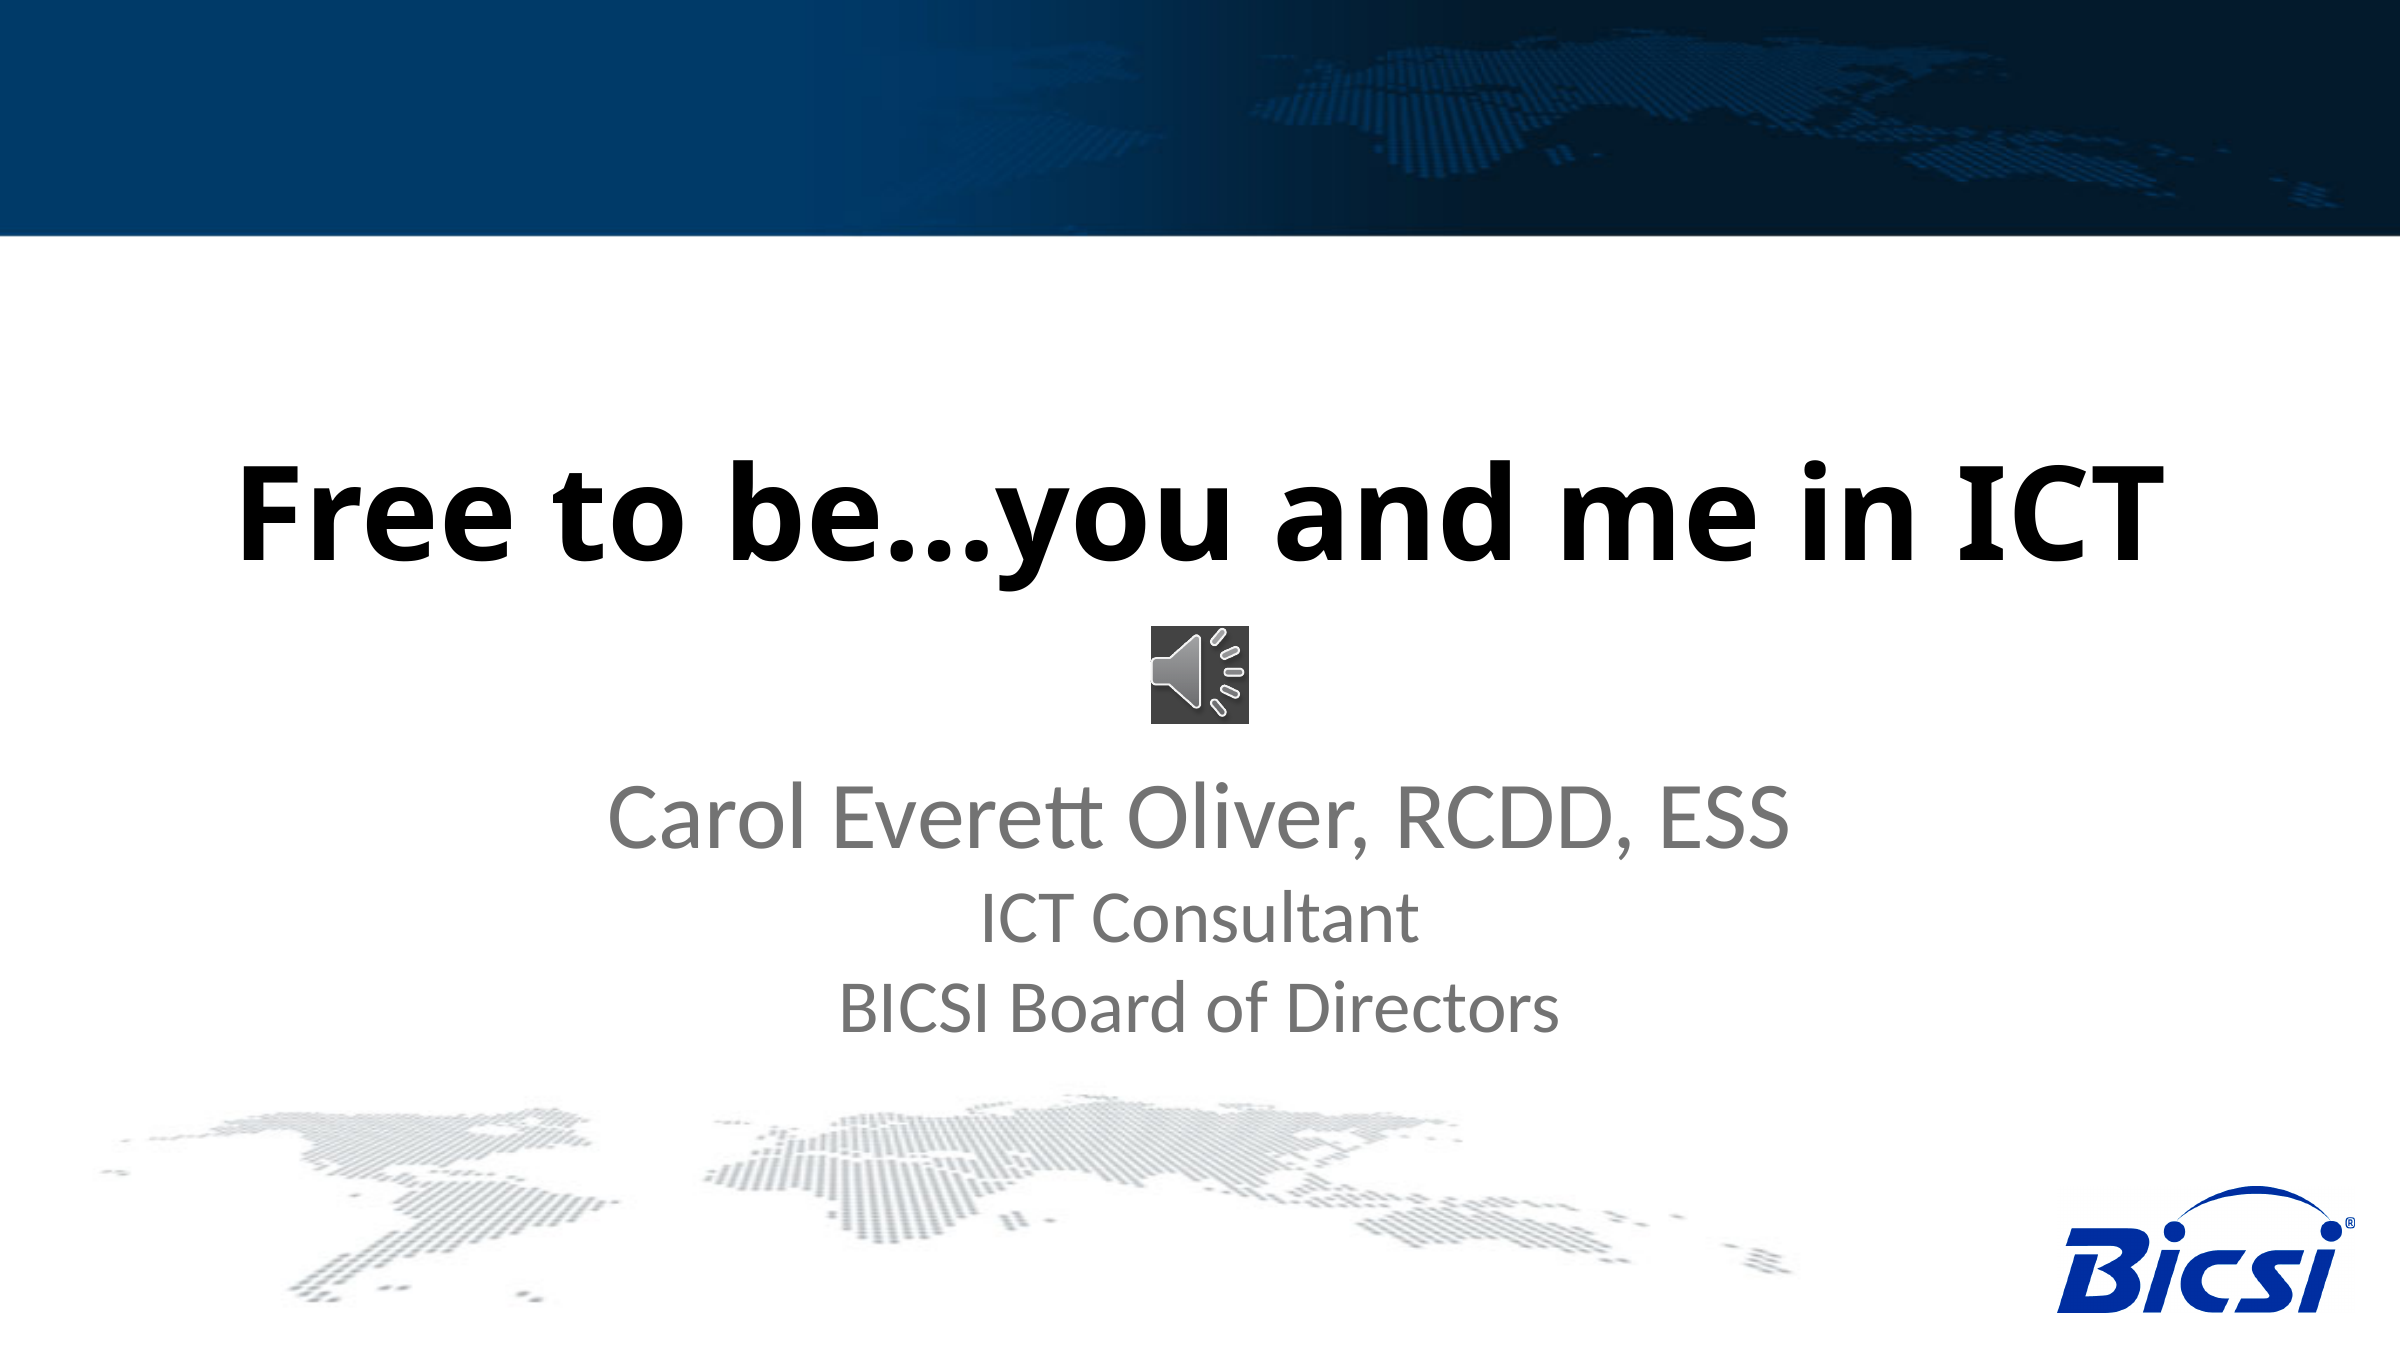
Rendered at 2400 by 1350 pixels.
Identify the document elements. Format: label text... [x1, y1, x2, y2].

title Free to be…you and me in ICT [180, 363, 2220, 653]
picture [0, 0, 2400, 1350]
subtitle Carol Everett Oliver, RCDD, ESS ICT Consultant BICSI Board of Directors [359, 741, 2041, 1087]
text_box [1910, 1135, 2328, 1328]
